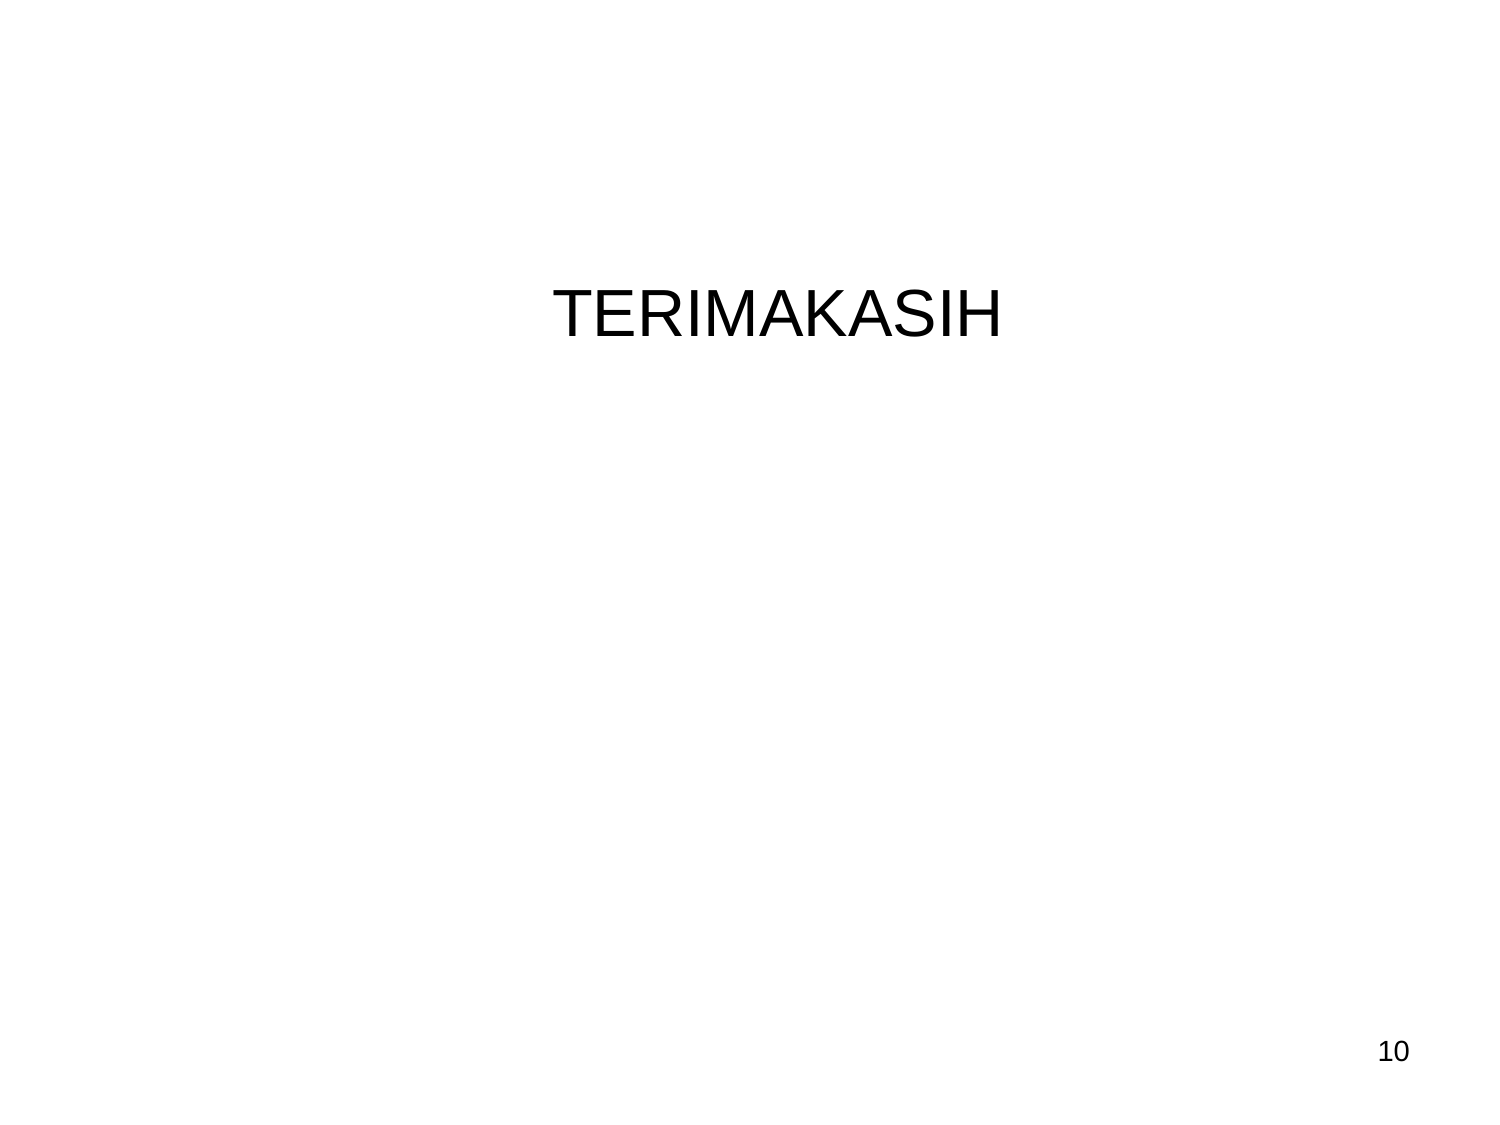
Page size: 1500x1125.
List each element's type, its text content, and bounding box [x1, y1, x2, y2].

list TERIMAKASIH [74, 262, 1426, 1006]
slide_number 10 [1074, 1024, 1426, 1103]
